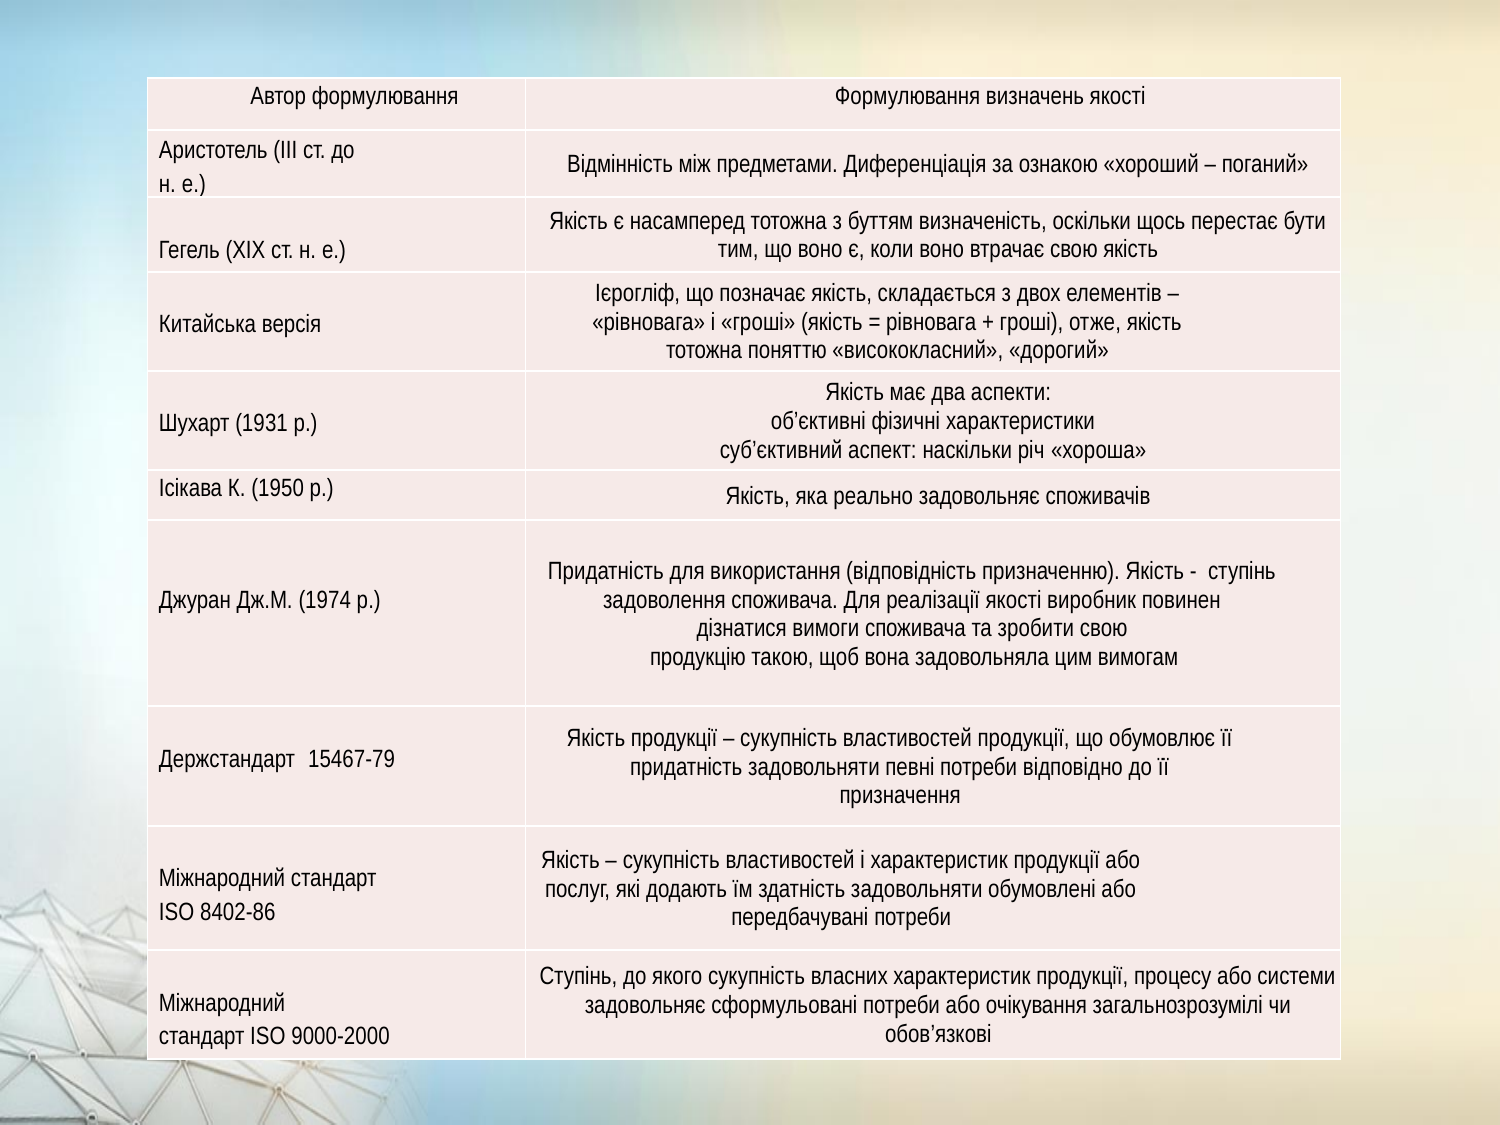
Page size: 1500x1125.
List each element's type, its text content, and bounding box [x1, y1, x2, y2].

table_cell Якість – сукупність властивостей і характеристик продукції або послуг, які додають їм здатність задовольняти обумовлені або передбачувані потреби [526, 827, 1340, 949]
table_cell Джуран Дж.М. (1974 р.) [148, 521, 525, 705]
table_header Формулювання визначень якості [526, 79, 1340, 129]
table_cell Аристотель (ІІІ ст. до н. е.) [148, 131, 525, 196]
table_cell Якість, яка реально задовольняє споживачів [526, 471, 1340, 519]
table_cell Гегель (ХІХ ст. н. е.) [148, 198, 525, 271]
table_cell Міжнародний стандарт ІSО 8402-86 [148, 827, 525, 949]
table_cell Якість продукції – сукупність властивостей продукції, що обумовлює її придатність задовольняти певні потреби відповідно до її призначення [526, 707, 1340, 825]
picture [0, 0, 1500, 1125]
table_cell Придатність для використання (відповідність призначенню). Якість - ступінь задоволення споживача. Для реалізації якості виробник повинен дізнатися вимоги споживача та зробити свою продукцію такою, щоб вона задовольняла цим вимогам [526, 521, 1340, 705]
table_cell Якість є насамперед тотожна з буттям визначеність, оскільки щось перестає бути тим, що воно є, коли воно втрачає свою якість [526, 198, 1340, 271]
table_cell Держстандарт 15467-79 [148, 707, 525, 825]
table_cell Міжнародний стандарт ISO 9000-2000 [148, 951, 525, 1058]
table_cell Ступінь, до якого сукупність власних характеристик продукції, процесу або системи задовольняє сформульовані потреби або очікування загальнозрозумілі чи обов’язкові [526, 951, 1340, 1058]
table_cell Китайська версія [148, 273, 525, 370]
table_cell Ієрогліф, що позначає якість, складається з двох елементів – «рівновага» і «гроші» (якість = рівновага + гроші), отже, якість тотожна поняттю «висококласний», «дорогий» [526, 273, 1340, 370]
table_cell Шухарт (1931 р.) [148, 372, 525, 469]
table_cell Якість має два аспекти: об’єктивні фізичні характеристики суб’єктивний аспект: наскільки річ «хороша» [526, 372, 1340, 469]
table_cell Відмінність між предметами. Диференціація за ознакою «хороший – поганий» [526, 131, 1340, 196]
table_cell Ісікава К. (1950 р.) [148, 471, 525, 519]
table_header Автор формулювання [148, 79, 525, 129]
